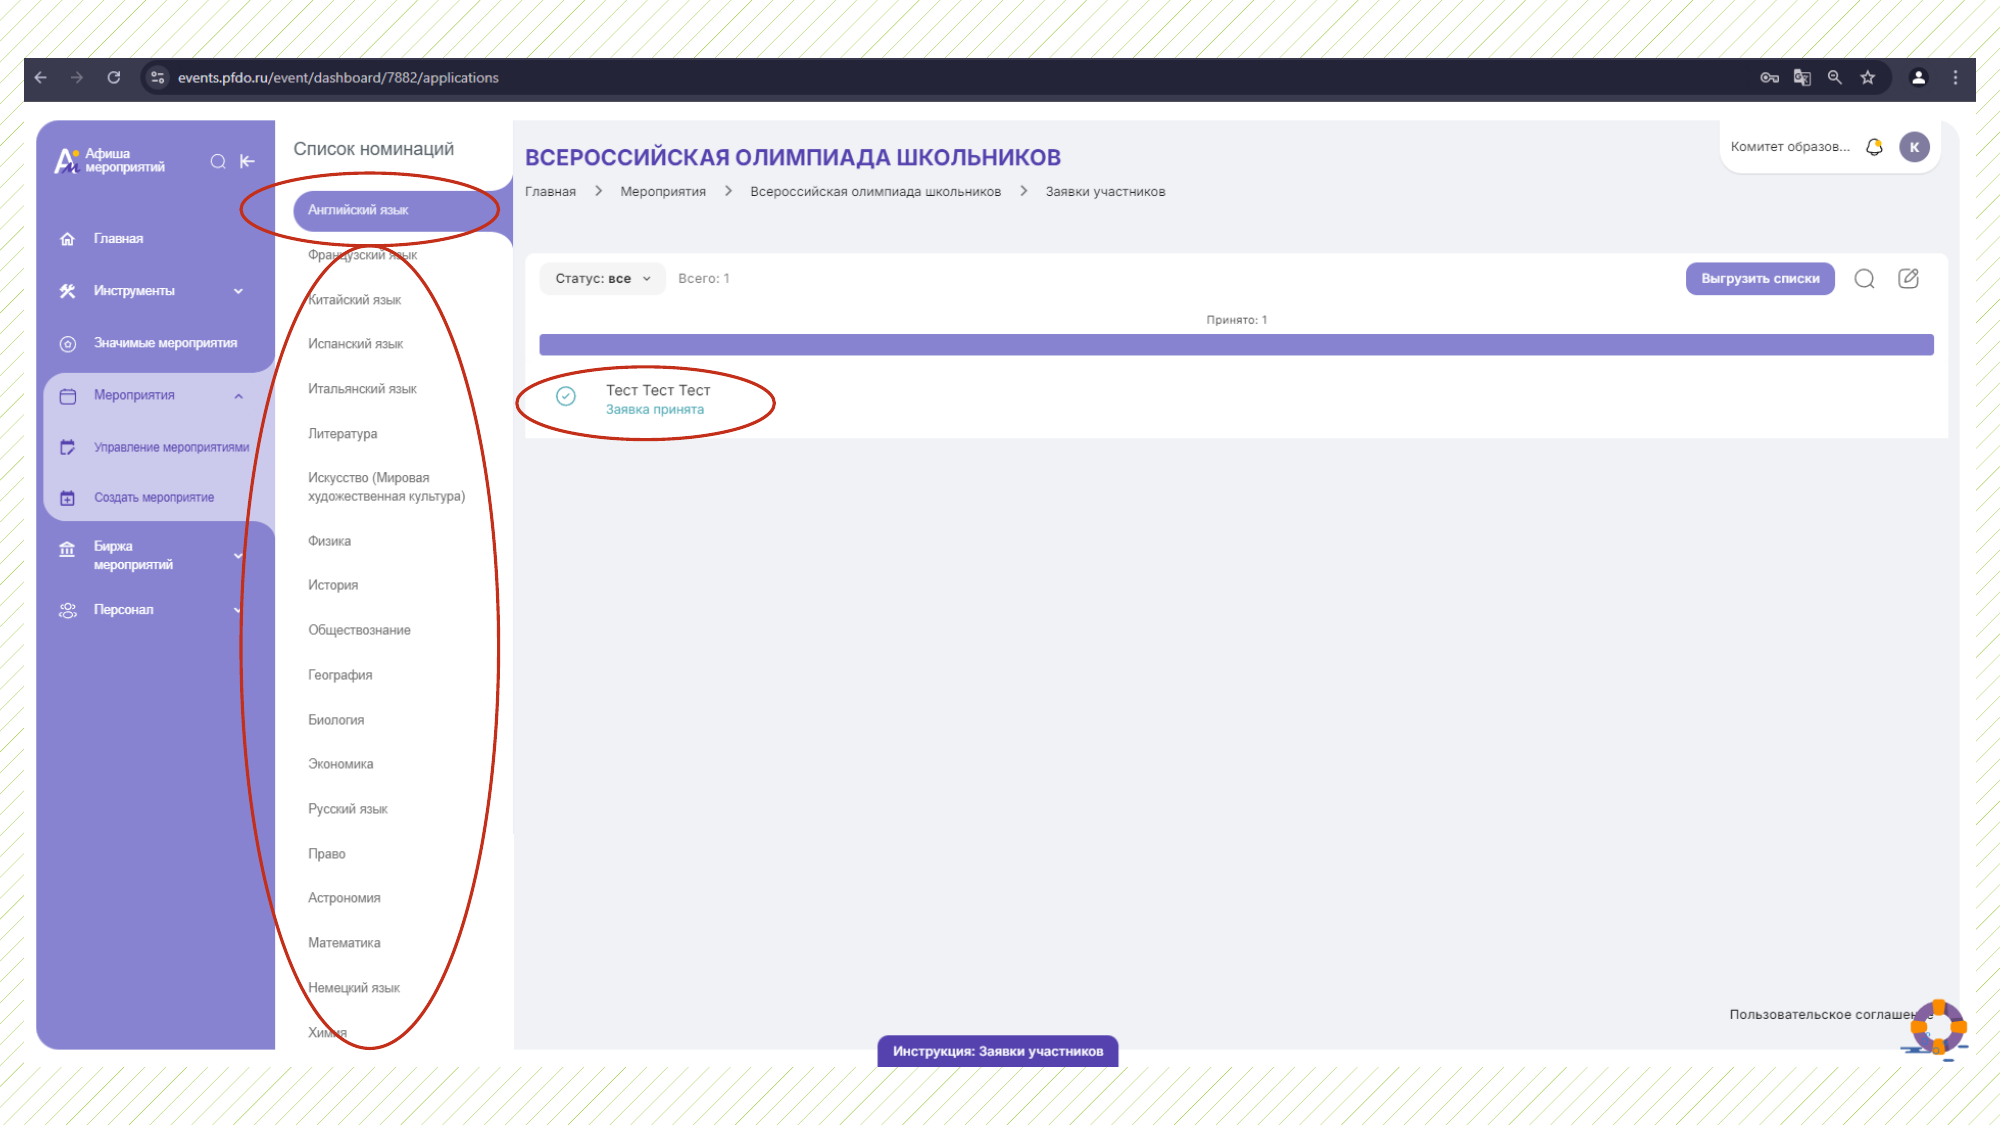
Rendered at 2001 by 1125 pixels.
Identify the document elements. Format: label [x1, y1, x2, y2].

list [23, 58, 1976, 1067]
